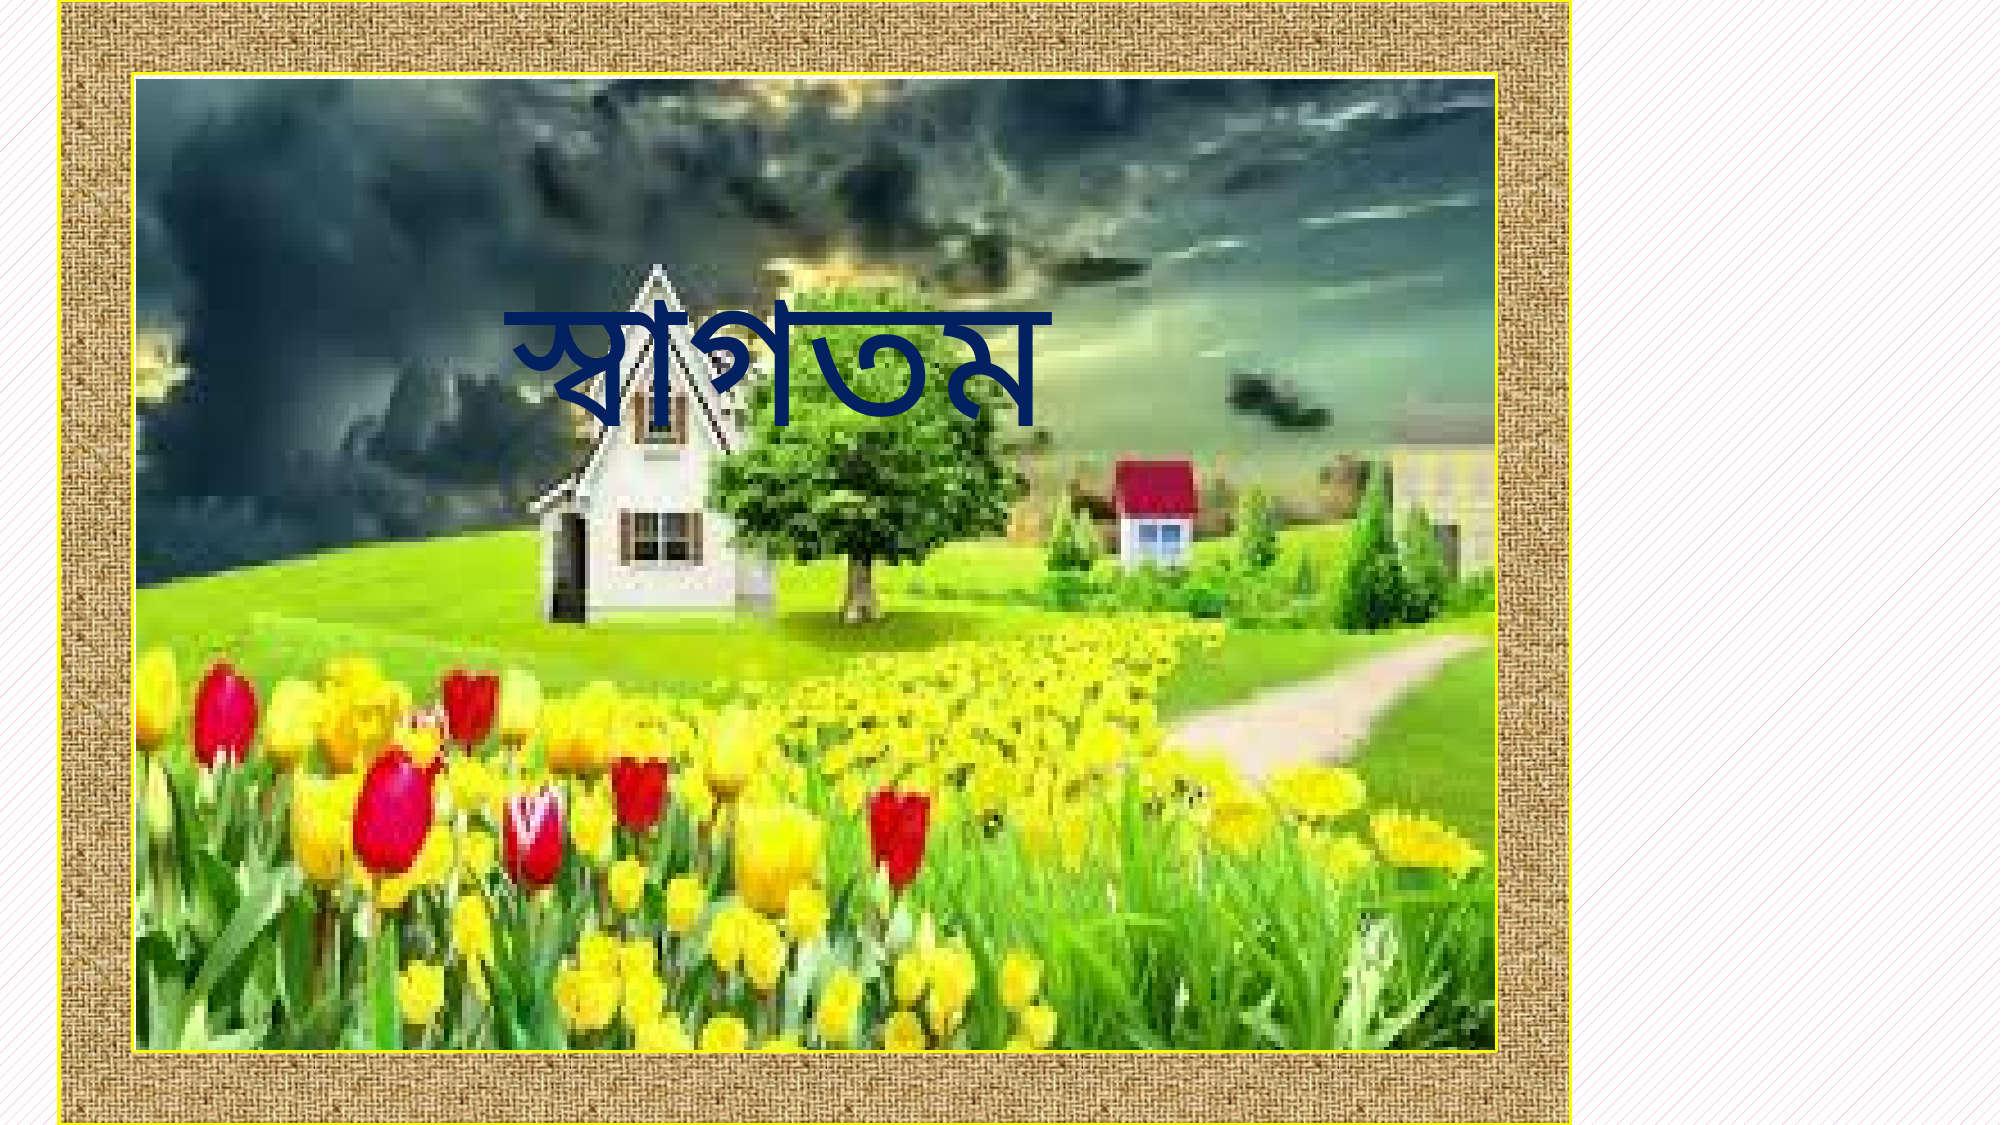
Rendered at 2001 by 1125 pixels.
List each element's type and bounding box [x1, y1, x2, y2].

picture [135, 78, 1499, 1053]
text_box [57, 0, 1572, 1125]
text_box [1572, 246, 2000, 306]
